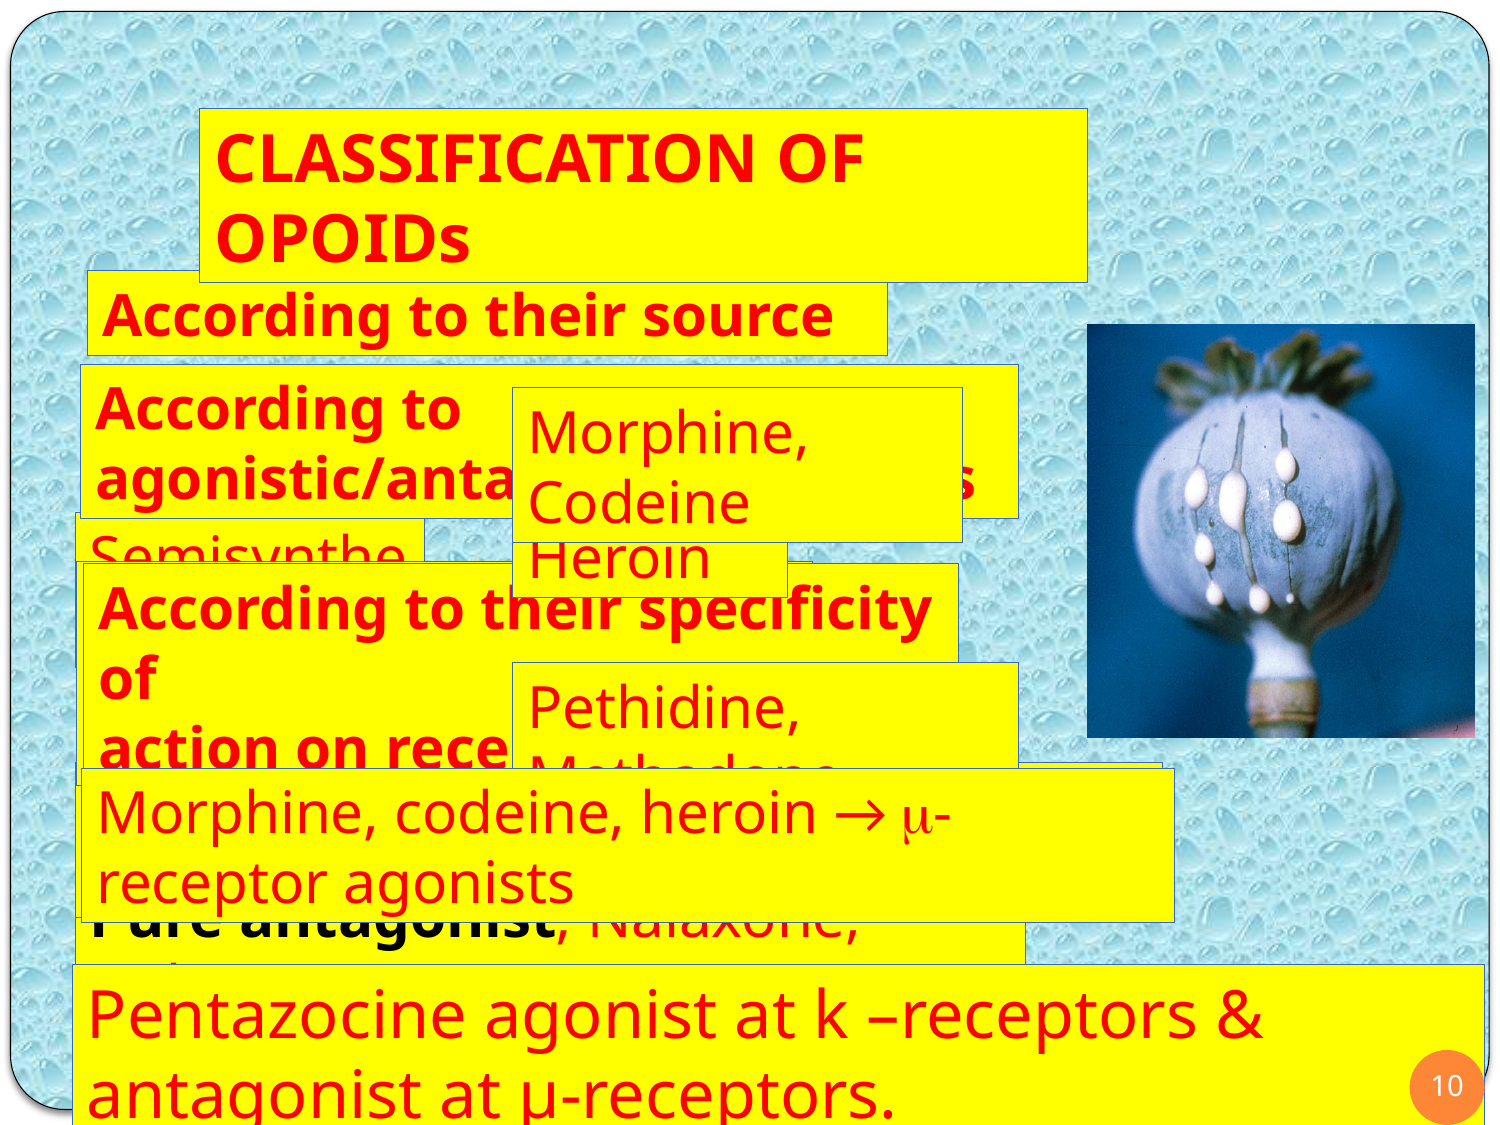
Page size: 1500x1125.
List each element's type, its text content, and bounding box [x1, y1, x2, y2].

text_box Pentazocine agonist at k –receptors & antagonist at µ-receptors. [72, 964, 1485, 1125]
text_box Pethidine, Methadone [512, 662, 1019, 768]
text_box Mixed agonist /antagonist; Pentazocine [75, 762, 81, 918]
text_box Pure antagonist; Nalaxone, Naltraxone [75, 918, 1026, 964]
text_box Agonists; Morphine, Codeine, Pethidine, Methadone [76, 561, 512, 786]
picture [425, 519, 512, 561]
slide_number 10 [1409, 1049, 1485, 1125]
text_box According to agonistic/antagonistic actions [80, 364, 1019, 519]
text_box According to their specificity of action on receptors [83, 563, 959, 768]
text_box Morphine, Codeine [512, 387, 963, 543]
text_box Morphine, codeine, heroin → -receptor agonists [81, 768, 1175, 923]
picture [12, 12, 1488, 1108]
text_box Heroin [512, 543, 788, 598]
text_box Mixed agonist /antagonist; Pentazocine [1019, 762, 1163, 768]
text_box According to their source [87, 270, 888, 356]
text_box CLASSIFICATION OF OPOIDs [199, 108, 1088, 283]
text_box Semisynthetic [75, 512, 425, 668]
